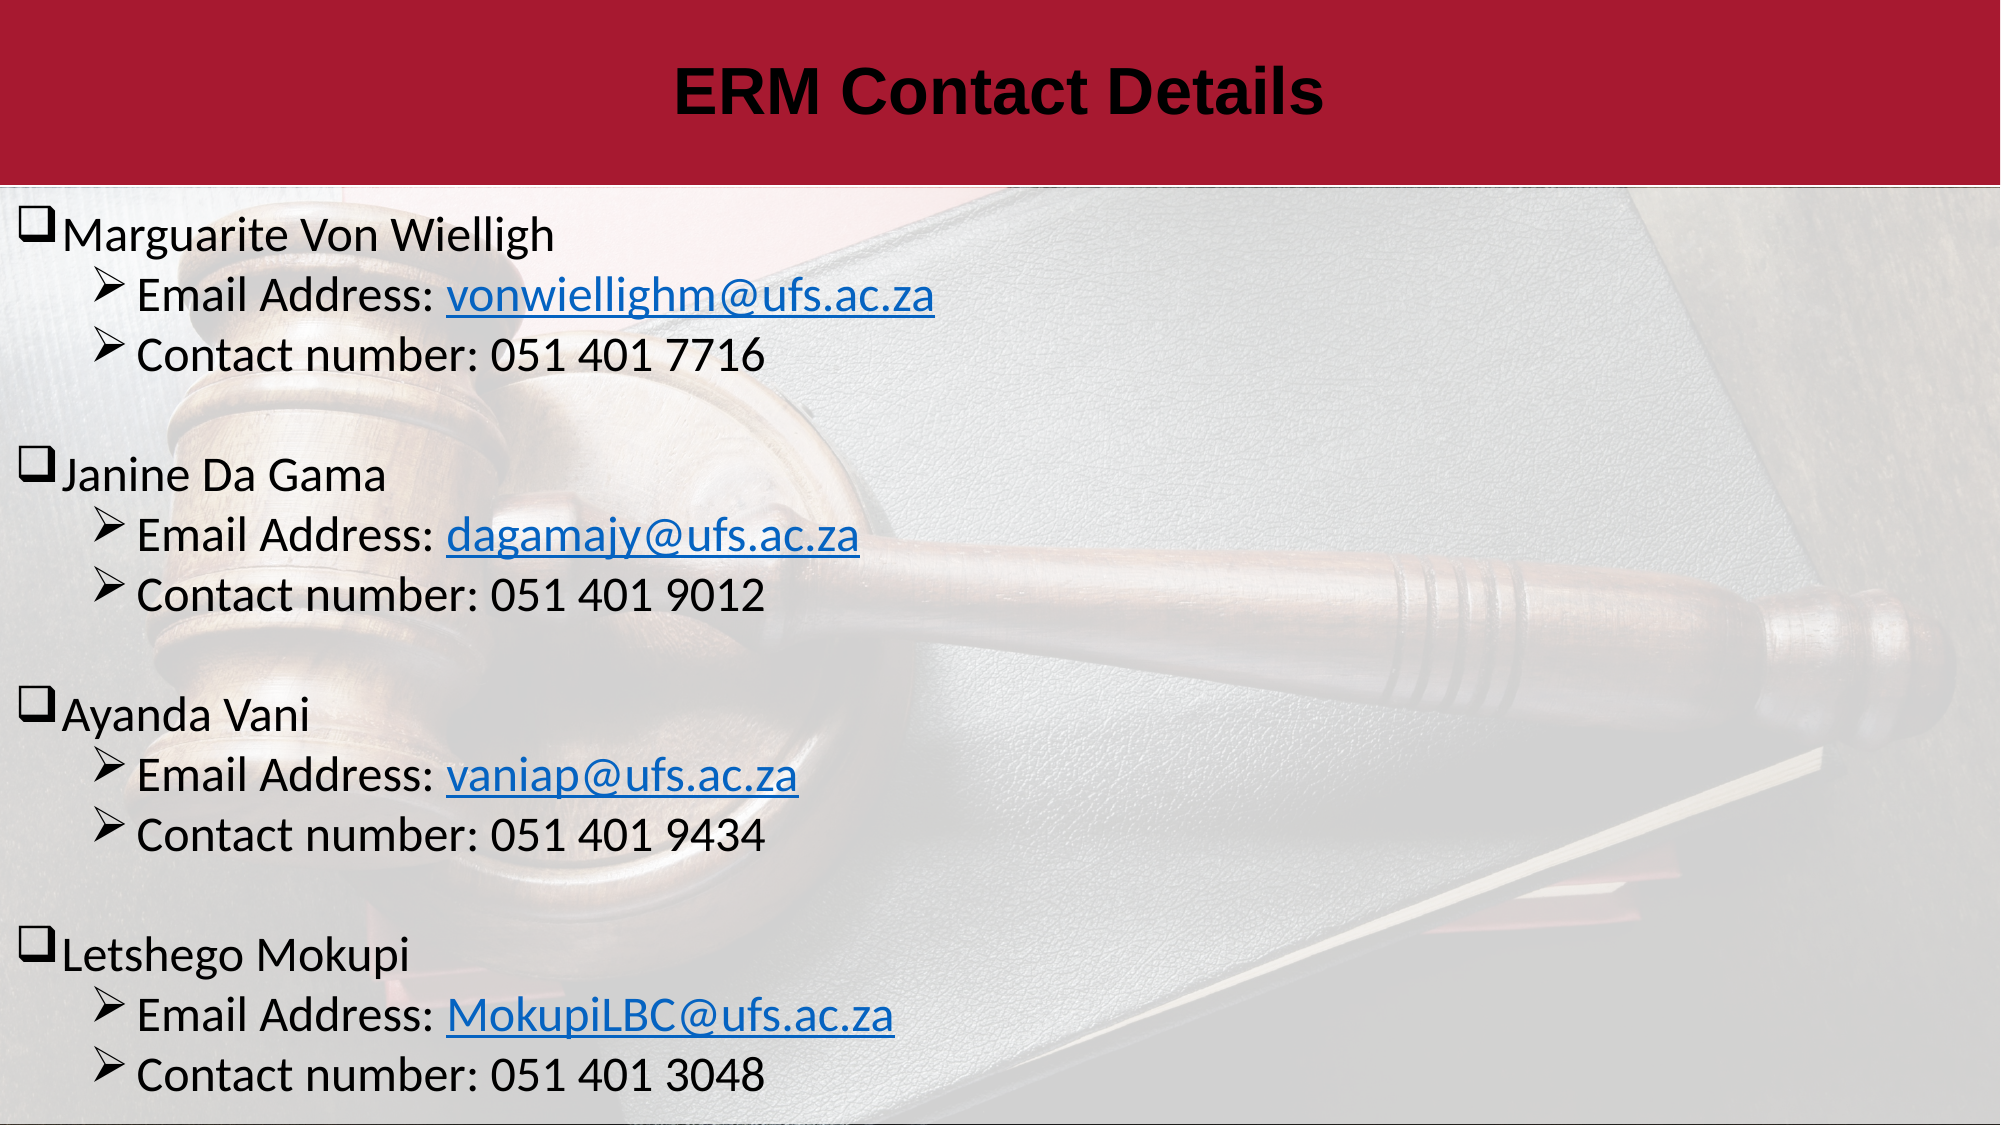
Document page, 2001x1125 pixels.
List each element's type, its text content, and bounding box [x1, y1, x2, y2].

text_box Marguarite Von Wielligh Email Address: vonwiellighm@ufs.ac.za Contact number: 051 401 7716 Janine Da Gama Email Address: dagamajy@ufs.ac.za Contact number: 051 401 9012 Ayanda Vani Email Address: vaniap@ufs.ac.za Contact number: 051 401 9434 Letshego Mokupi Email Address: MokupiLBC@ufs.ac.za Contact number: 051 401 3048 [0, 153, 1438, 1125]
title ERM Contact Details [0, 2, 2000, 184]
